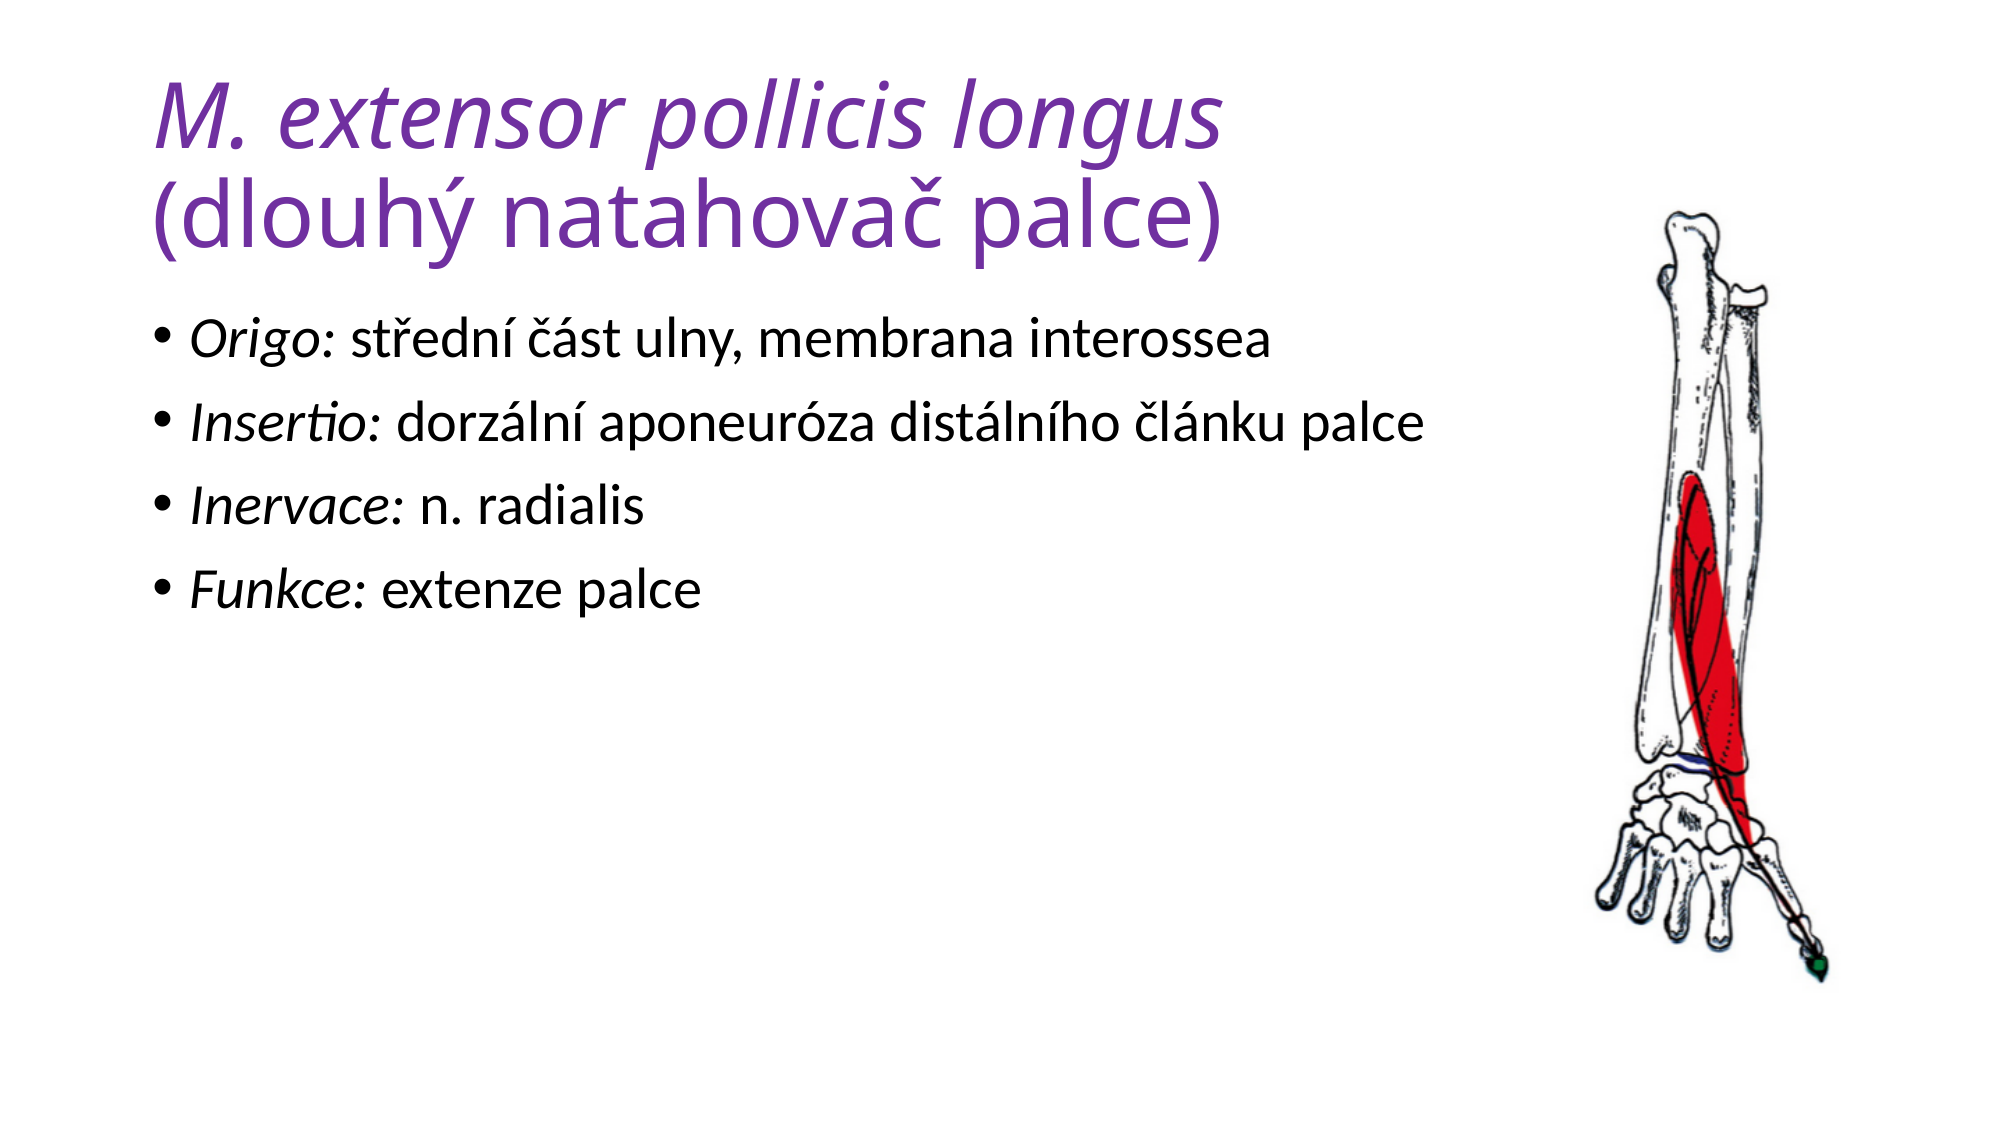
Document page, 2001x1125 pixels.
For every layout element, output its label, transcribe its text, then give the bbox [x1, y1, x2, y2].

picture [1576, 194, 1850, 993]
title M. extensor pollicis longus (dlouhý natahovač palce) [137, 59, 1863, 278]
list Origo: střední část ulny, membrana interossea Insertio: dorzální aponeuróza distálního článku palce Inervace: n. radialis Funkce: extenze palce [137, 299, 1863, 1014]
